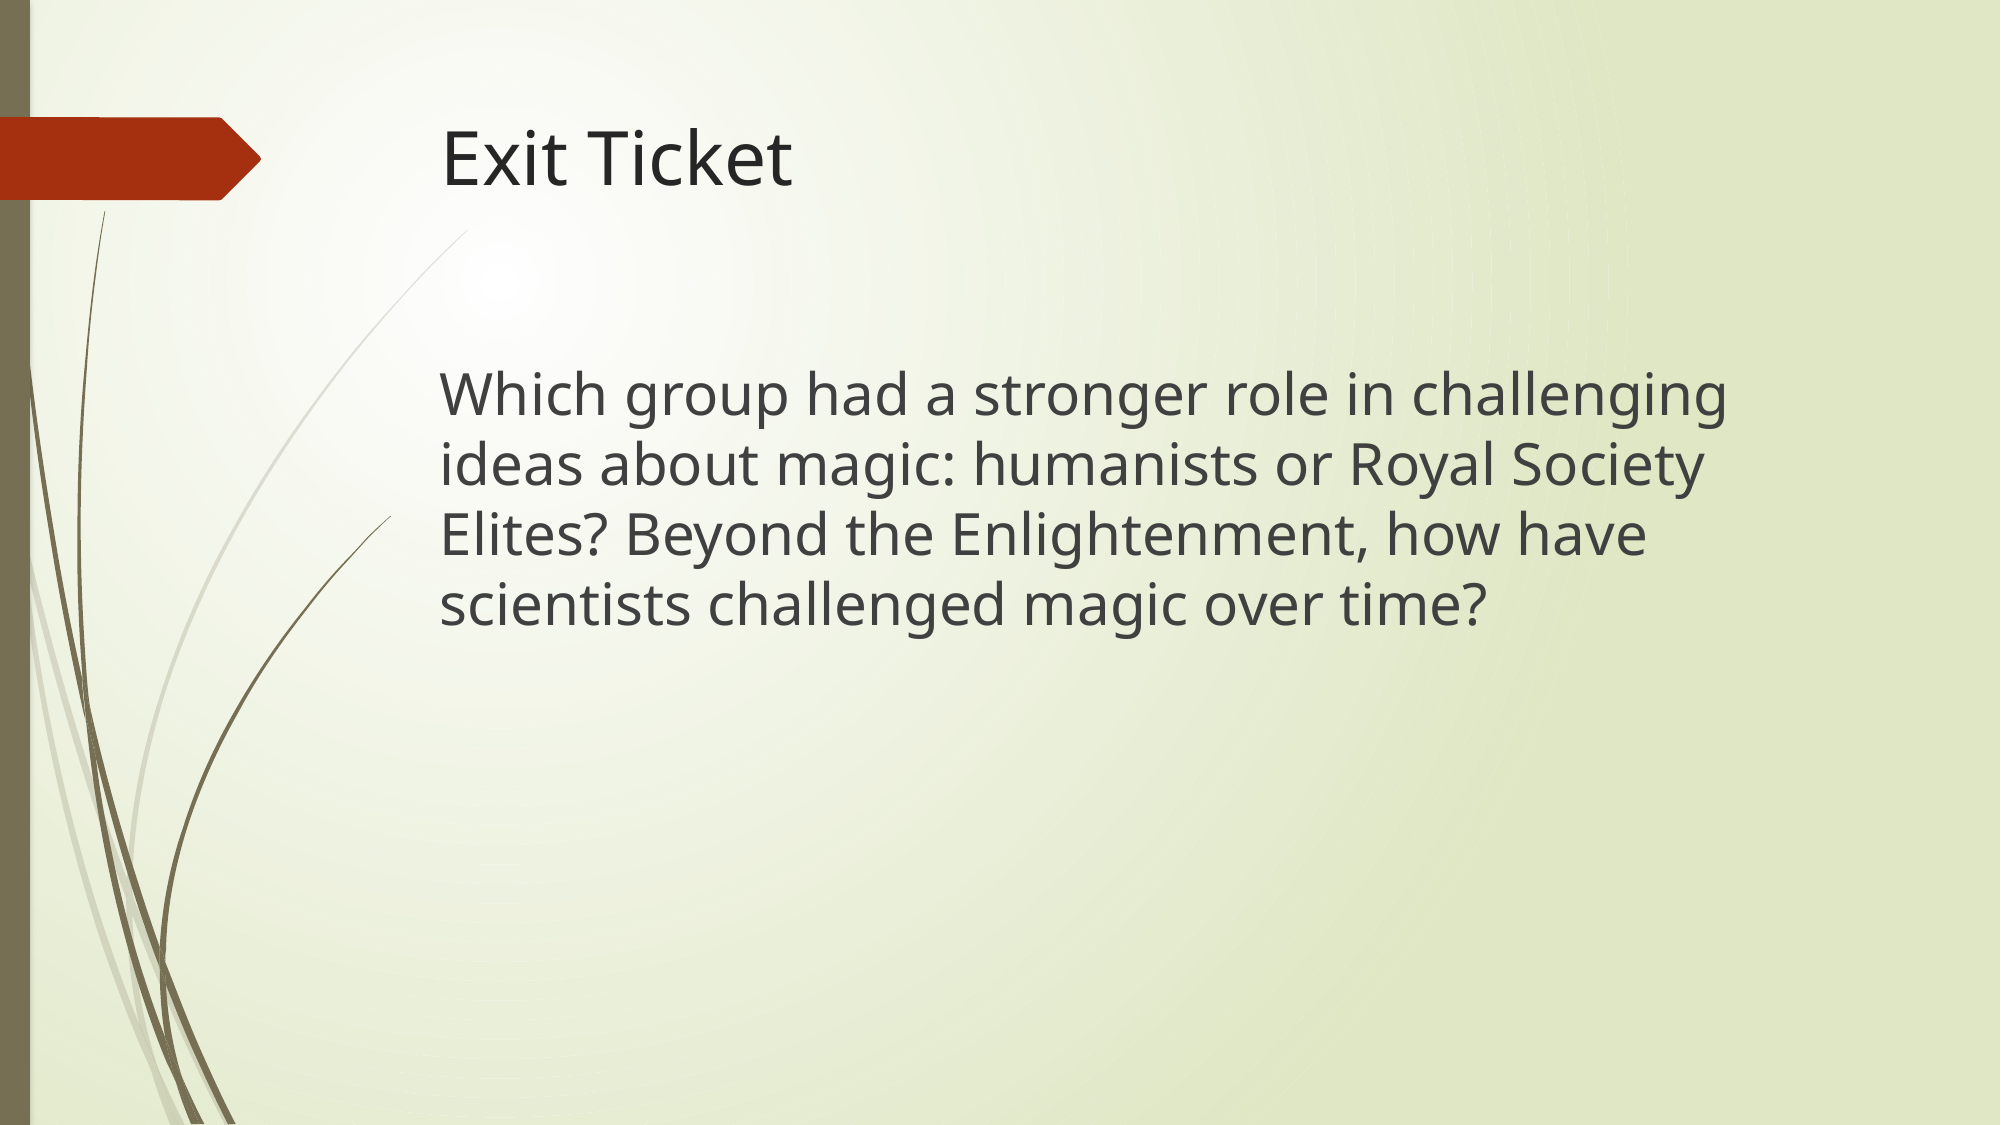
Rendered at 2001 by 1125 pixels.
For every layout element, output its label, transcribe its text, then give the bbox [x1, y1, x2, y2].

list Which group had a stronger role in challenging ideas about magic: humanists or Royal Society Elites? Beyond the Enlightenment, how have scientists challenged magic over time? [424, 350, 1888, 970]
title Exit Ticket [425, 102, 1888, 313]
